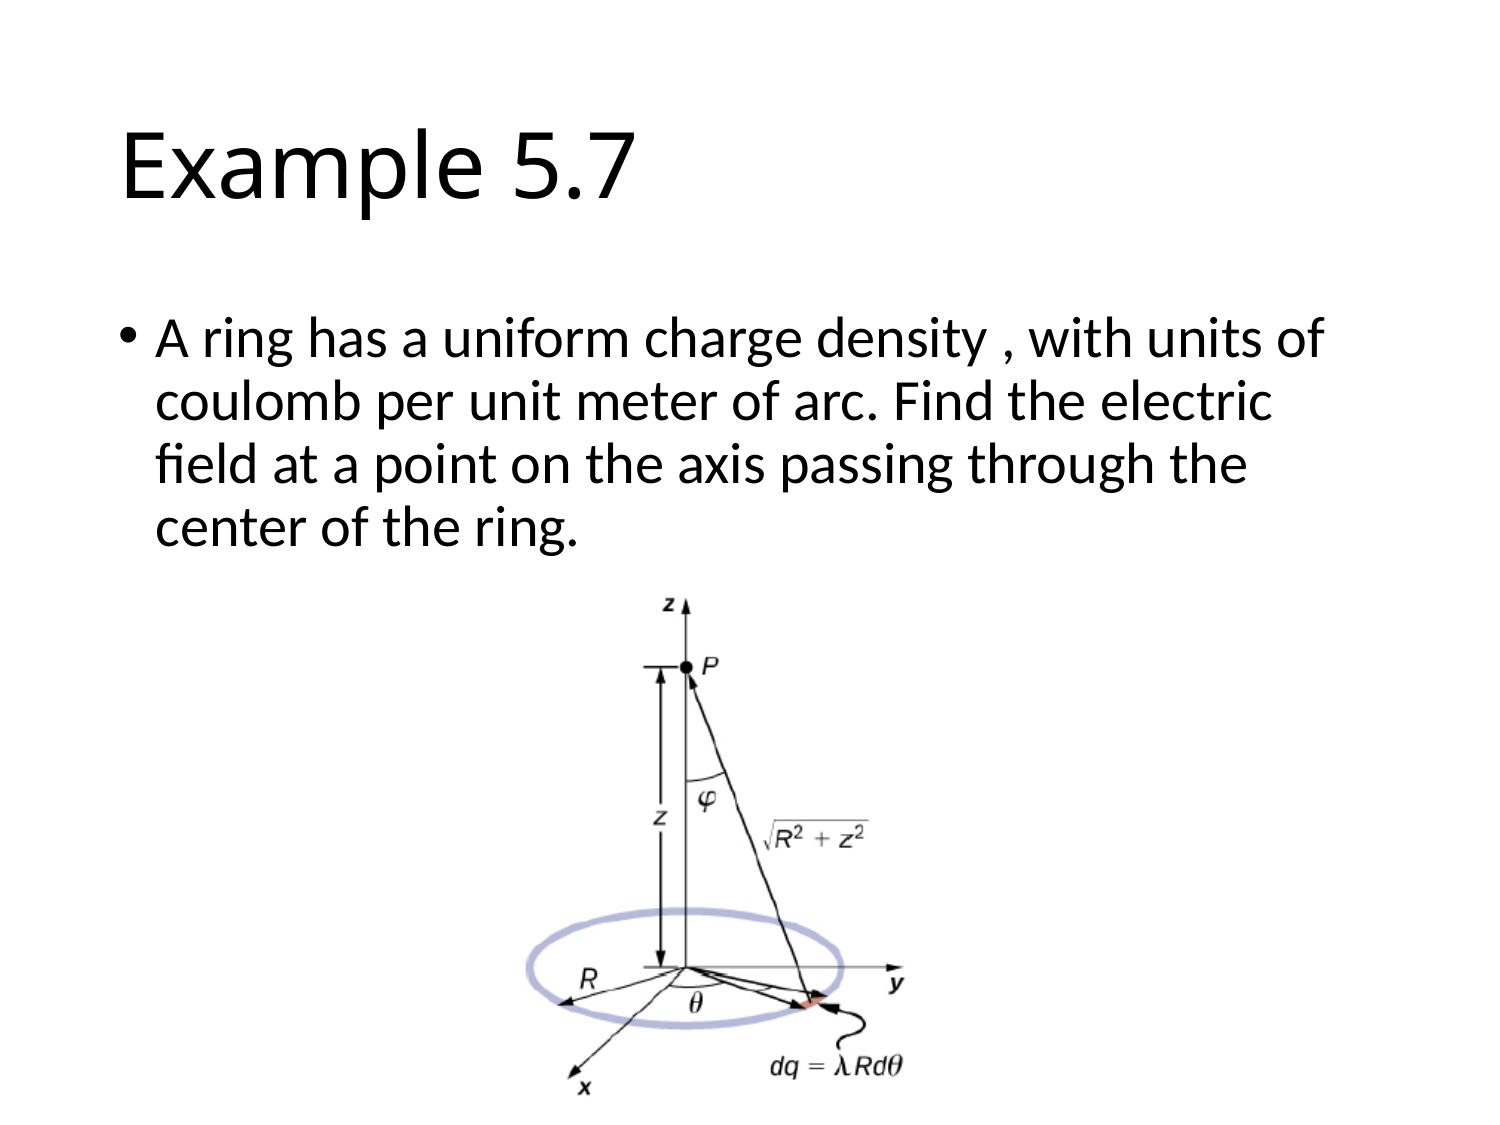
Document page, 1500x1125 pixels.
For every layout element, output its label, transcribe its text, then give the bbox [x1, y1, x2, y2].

picture [483, 576, 932, 1098]
title Example 5.7 [103, 59, 1397, 278]
